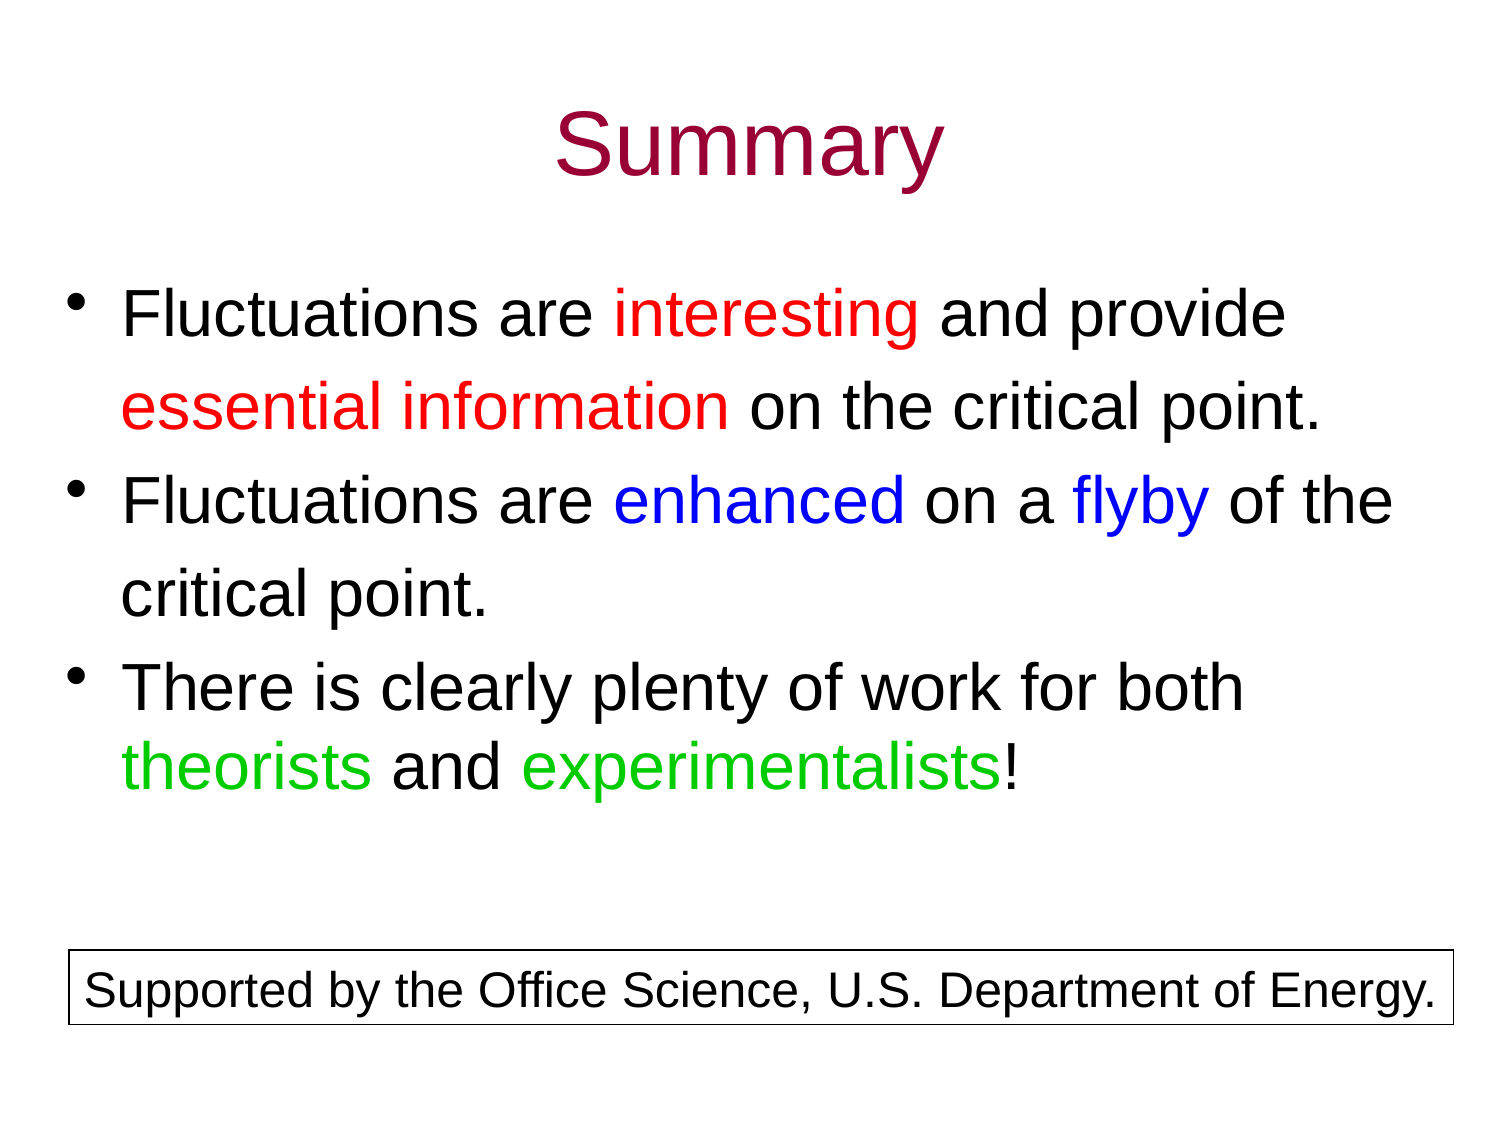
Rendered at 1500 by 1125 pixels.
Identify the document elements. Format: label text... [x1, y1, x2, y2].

text_box Supported by the Office Science, U.S. Department of Energy. [68, 949, 1454, 1025]
title Summary [74, 44, 1426, 233]
list Fluctuations are interesting and provide essential information on the critical point. Fluctuations are enhanced on a flyby of the critical point. There is clearly plenty of work for both theorists and experimentalists! [49, 262, 1500, 1006]
